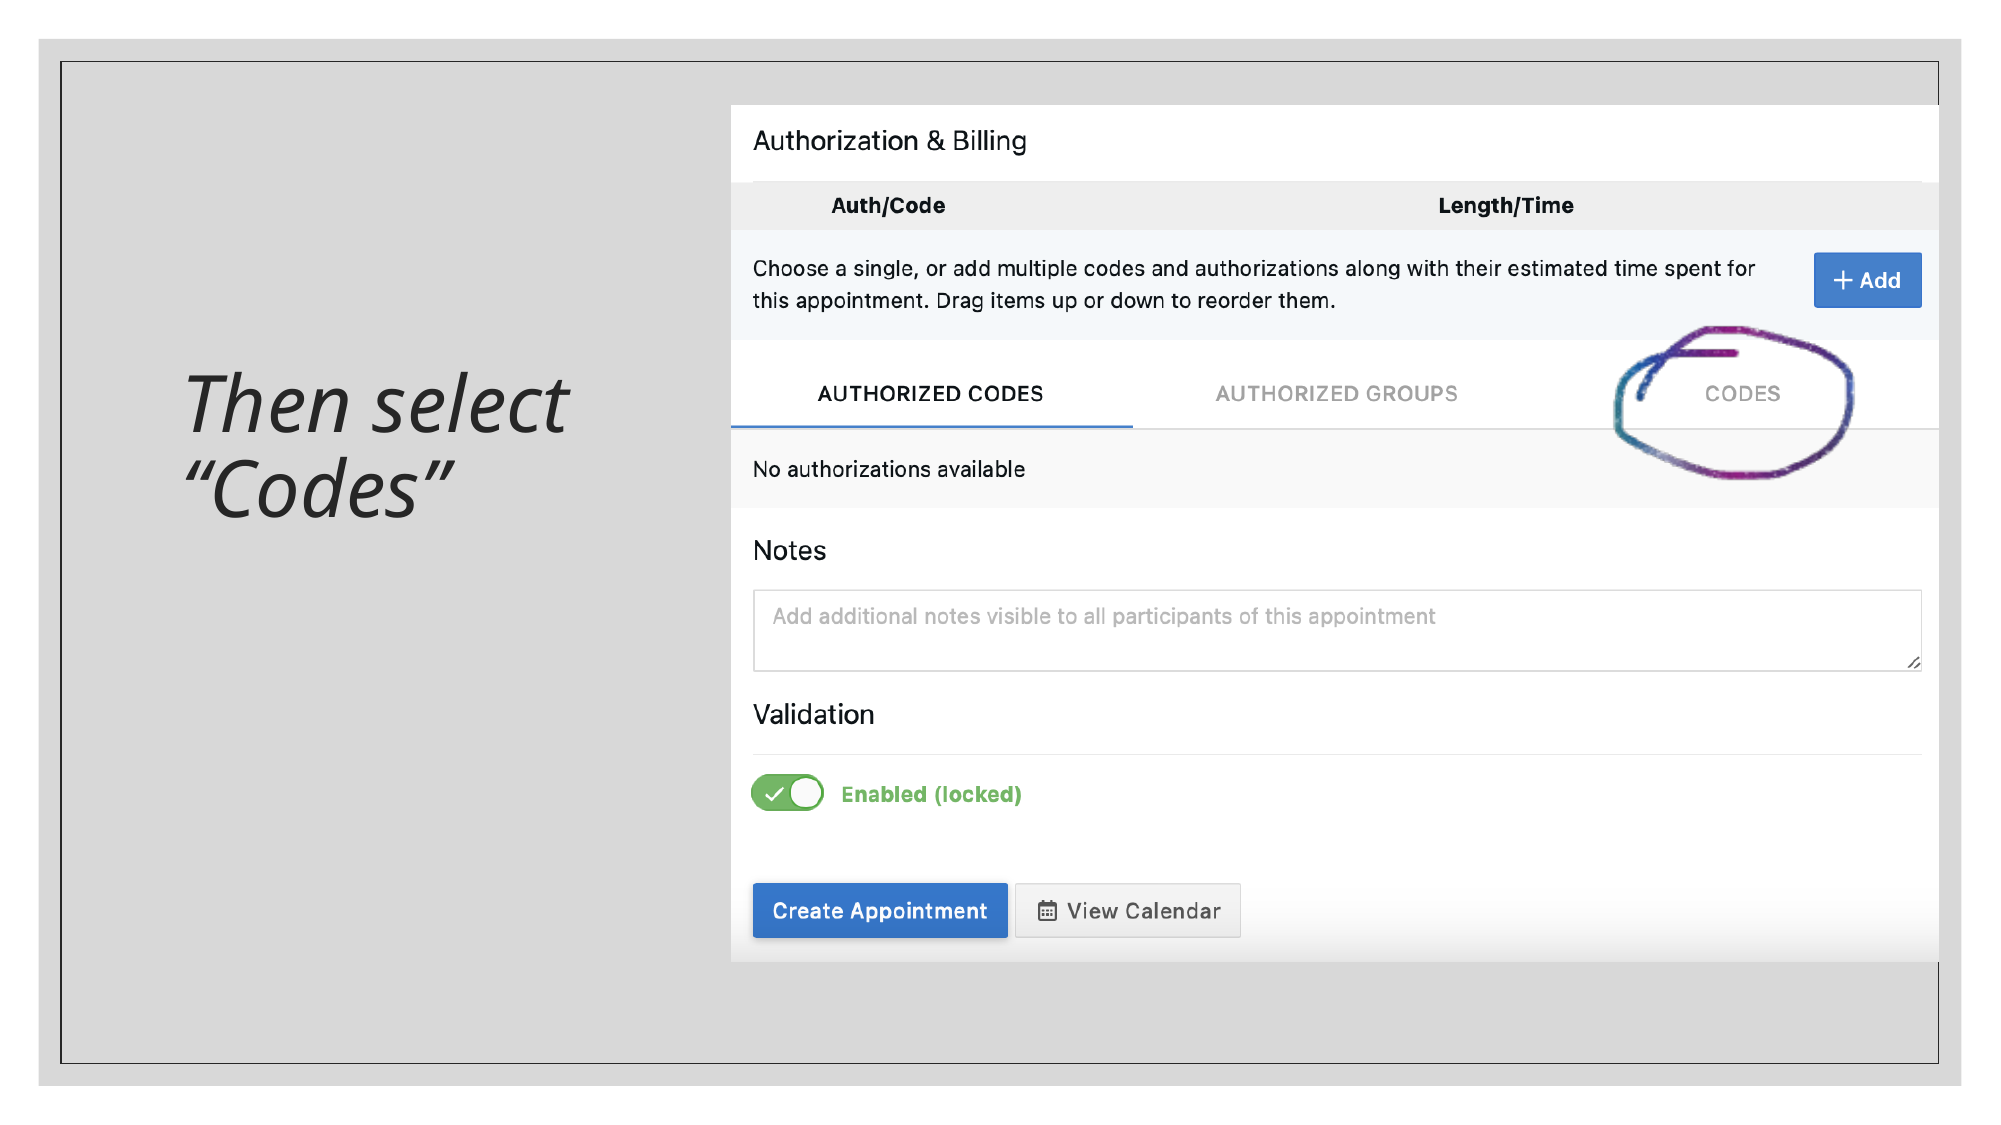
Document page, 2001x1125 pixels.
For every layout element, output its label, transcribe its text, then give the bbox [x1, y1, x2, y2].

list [731, 105, 1939, 962]
title Then select “Codes” [166, 337, 631, 562]
